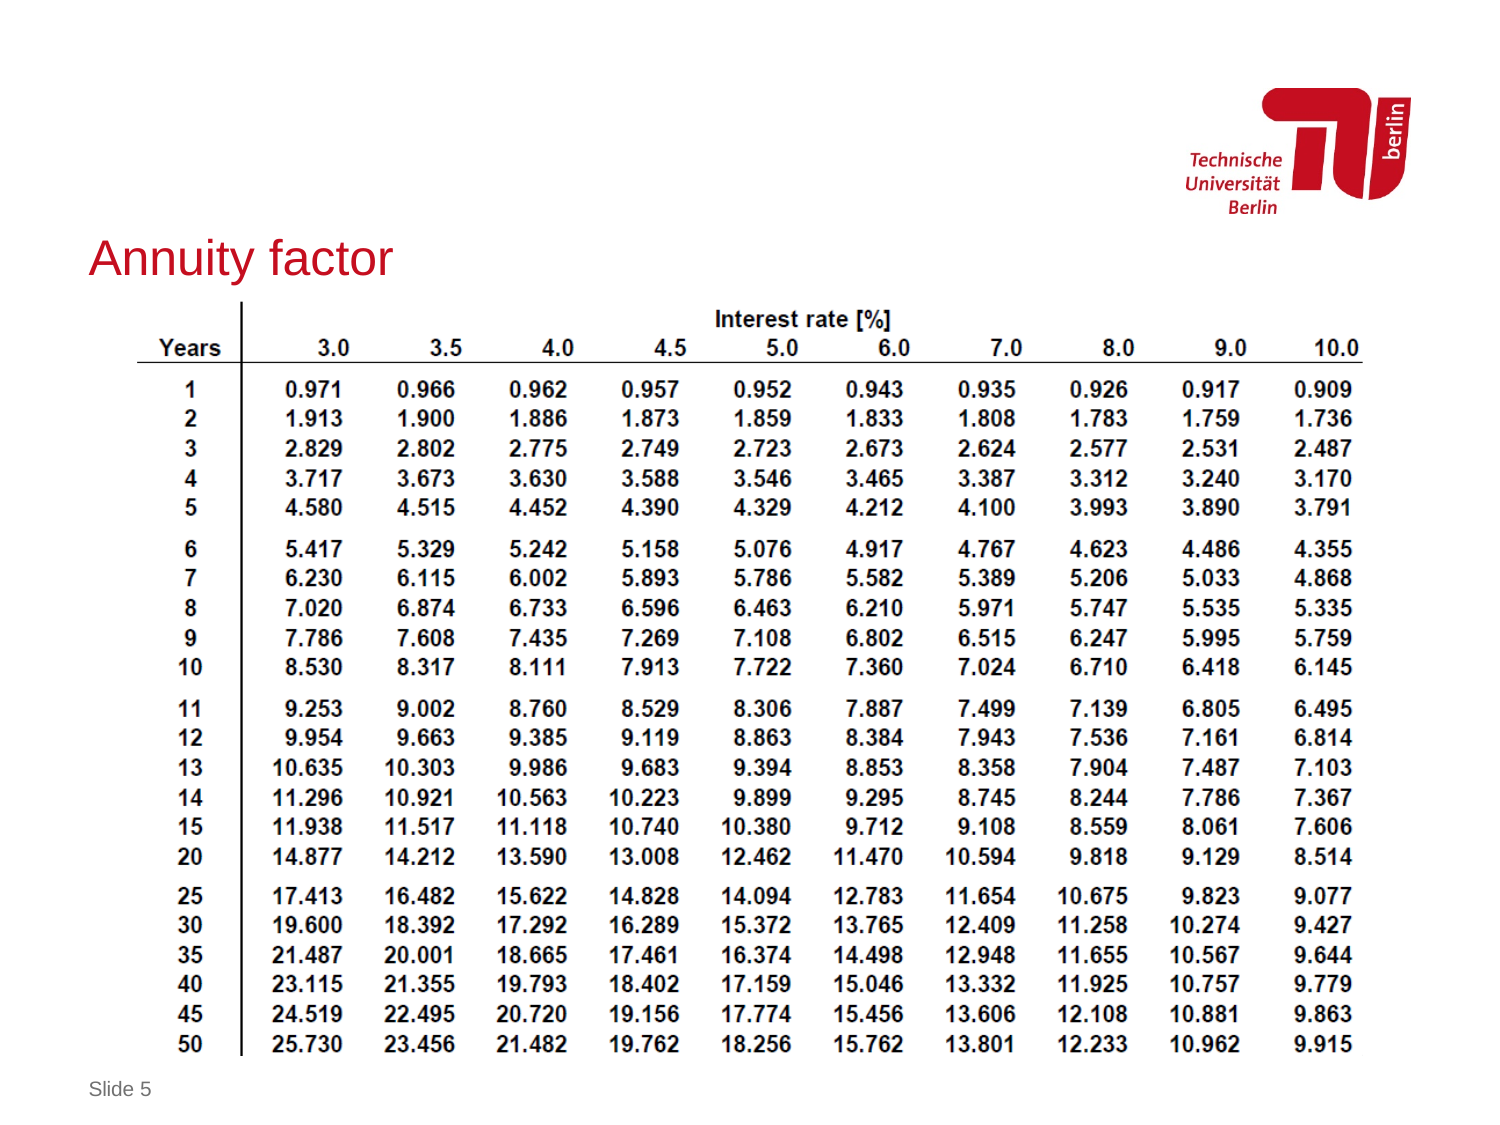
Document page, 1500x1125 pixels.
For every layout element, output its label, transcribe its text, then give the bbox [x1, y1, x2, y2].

picture [136, 296, 1363, 1056]
title Annuity factor [88, 226, 1411, 286]
picture [1186, 88, 1411, 214]
slide_number Slide 5 [88, 1075, 1176, 1101]
